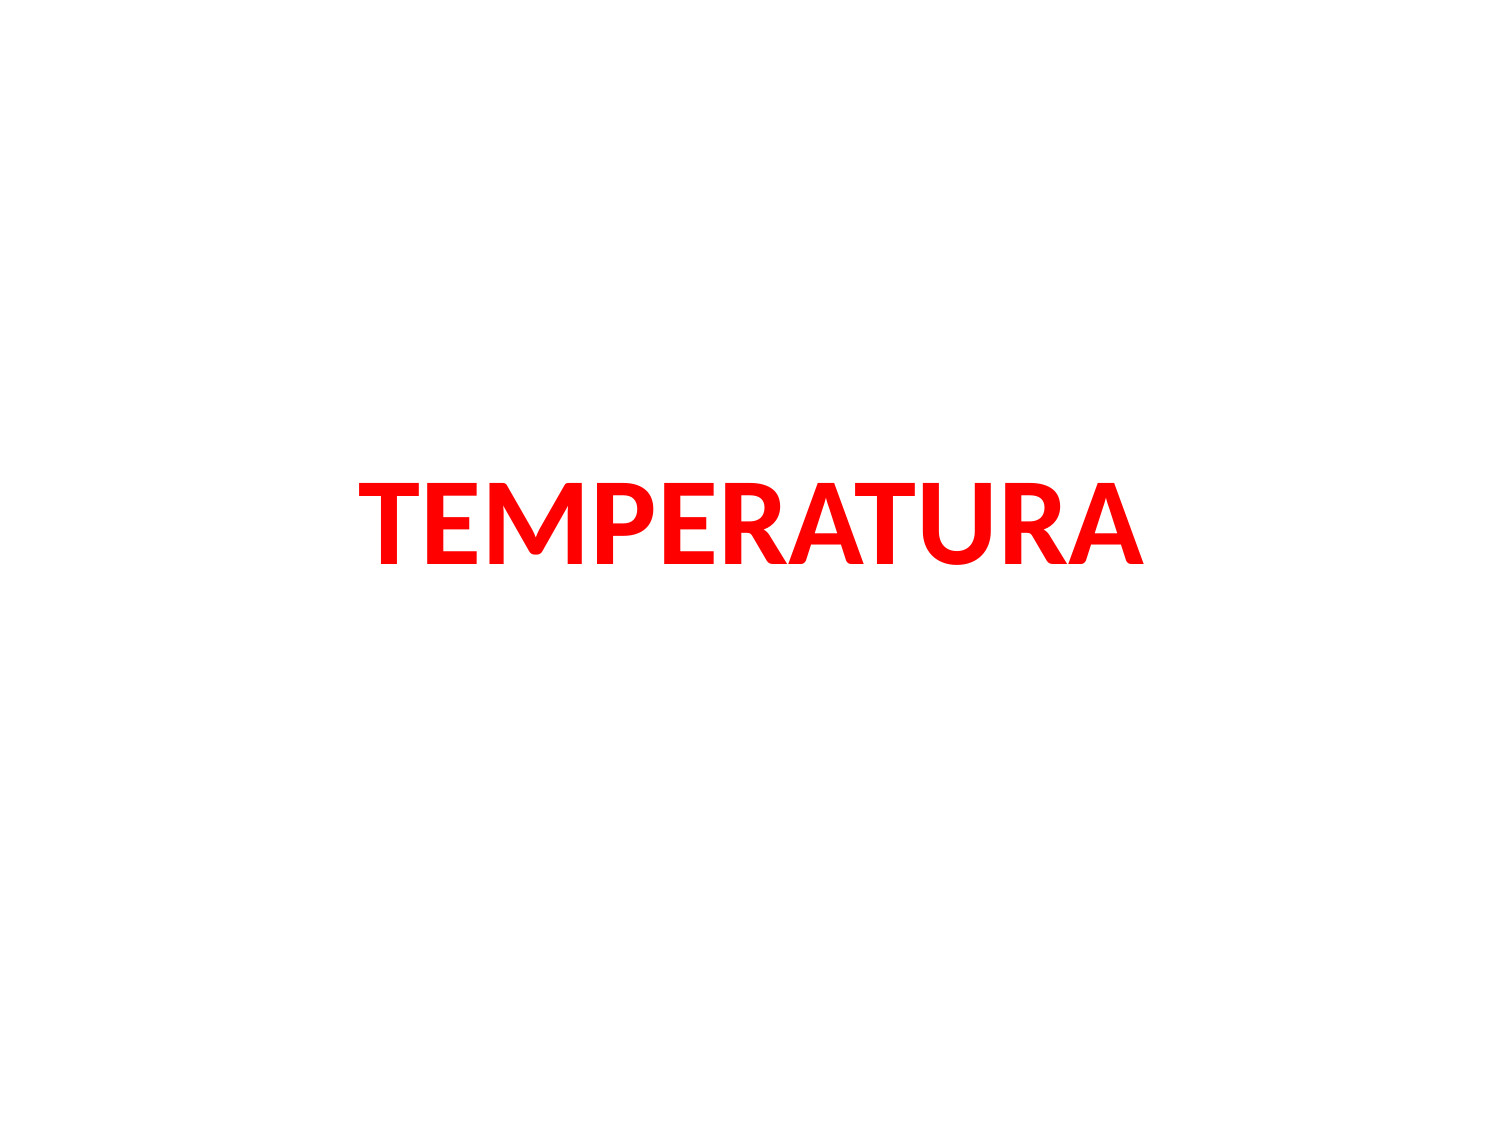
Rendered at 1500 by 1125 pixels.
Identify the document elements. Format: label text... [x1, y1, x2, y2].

title TEMPERATURA [76, 420, 1427, 609]
